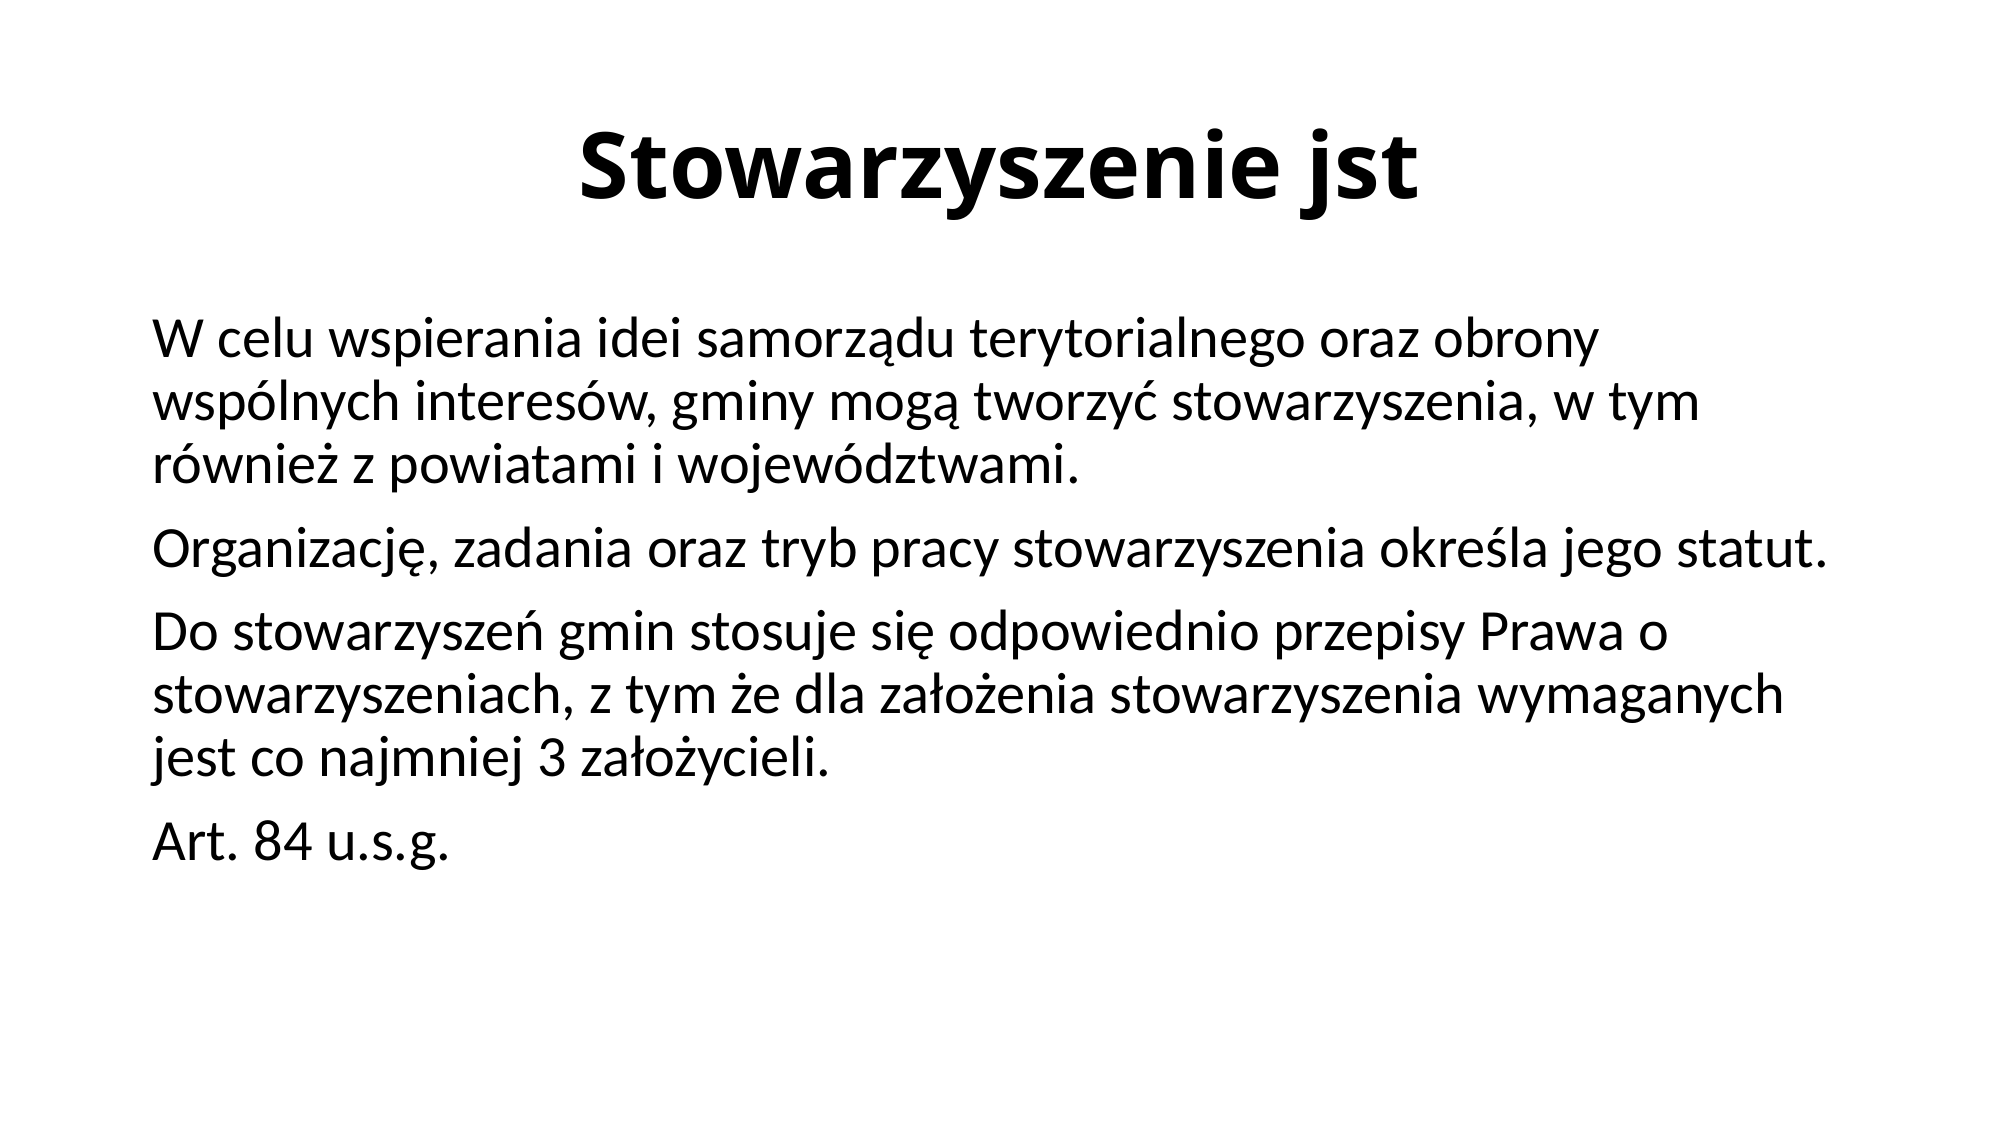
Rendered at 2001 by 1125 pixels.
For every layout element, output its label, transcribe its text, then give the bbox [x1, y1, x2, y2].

list W celu wspierania idei samorządu terytorialnego oraz obrony wspólnych interesów, gminy mogą tworzyć stowarzyszenia, w tym również z powiatami i województwami. Organizację, zadania oraz tryb pracy stowarzyszenia określa jego statut. Do stowarzyszeń gmin stosuje się odpowiednio przepisy Prawa o stowarzyszeniach, z tym że dla założenia stowarzyszenia wymaganych jest co najmniej 3 założycieli. Art. 84 u.s.g. [137, 299, 1863, 1014]
title Stowarzyszenie jst [137, 59, 1863, 278]
